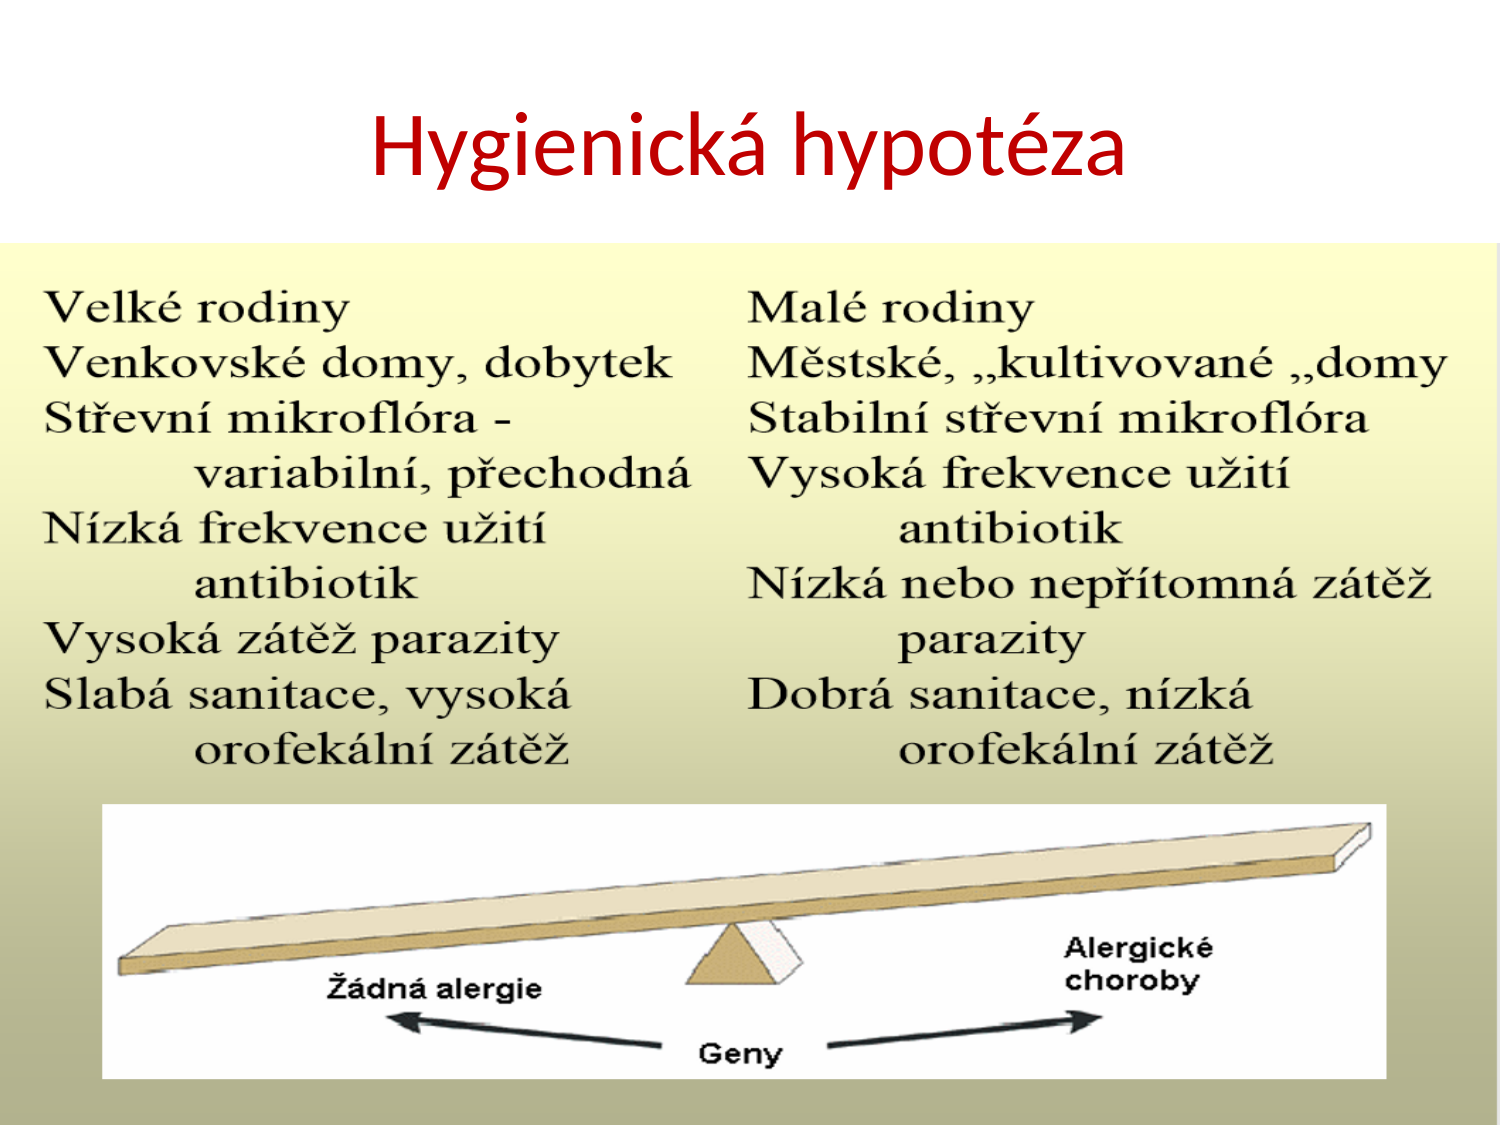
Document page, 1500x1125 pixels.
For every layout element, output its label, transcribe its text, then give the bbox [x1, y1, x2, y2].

title Hygienická hypotéza [75, 45, 1425, 233]
picture [0, 243, 1500, 1125]
